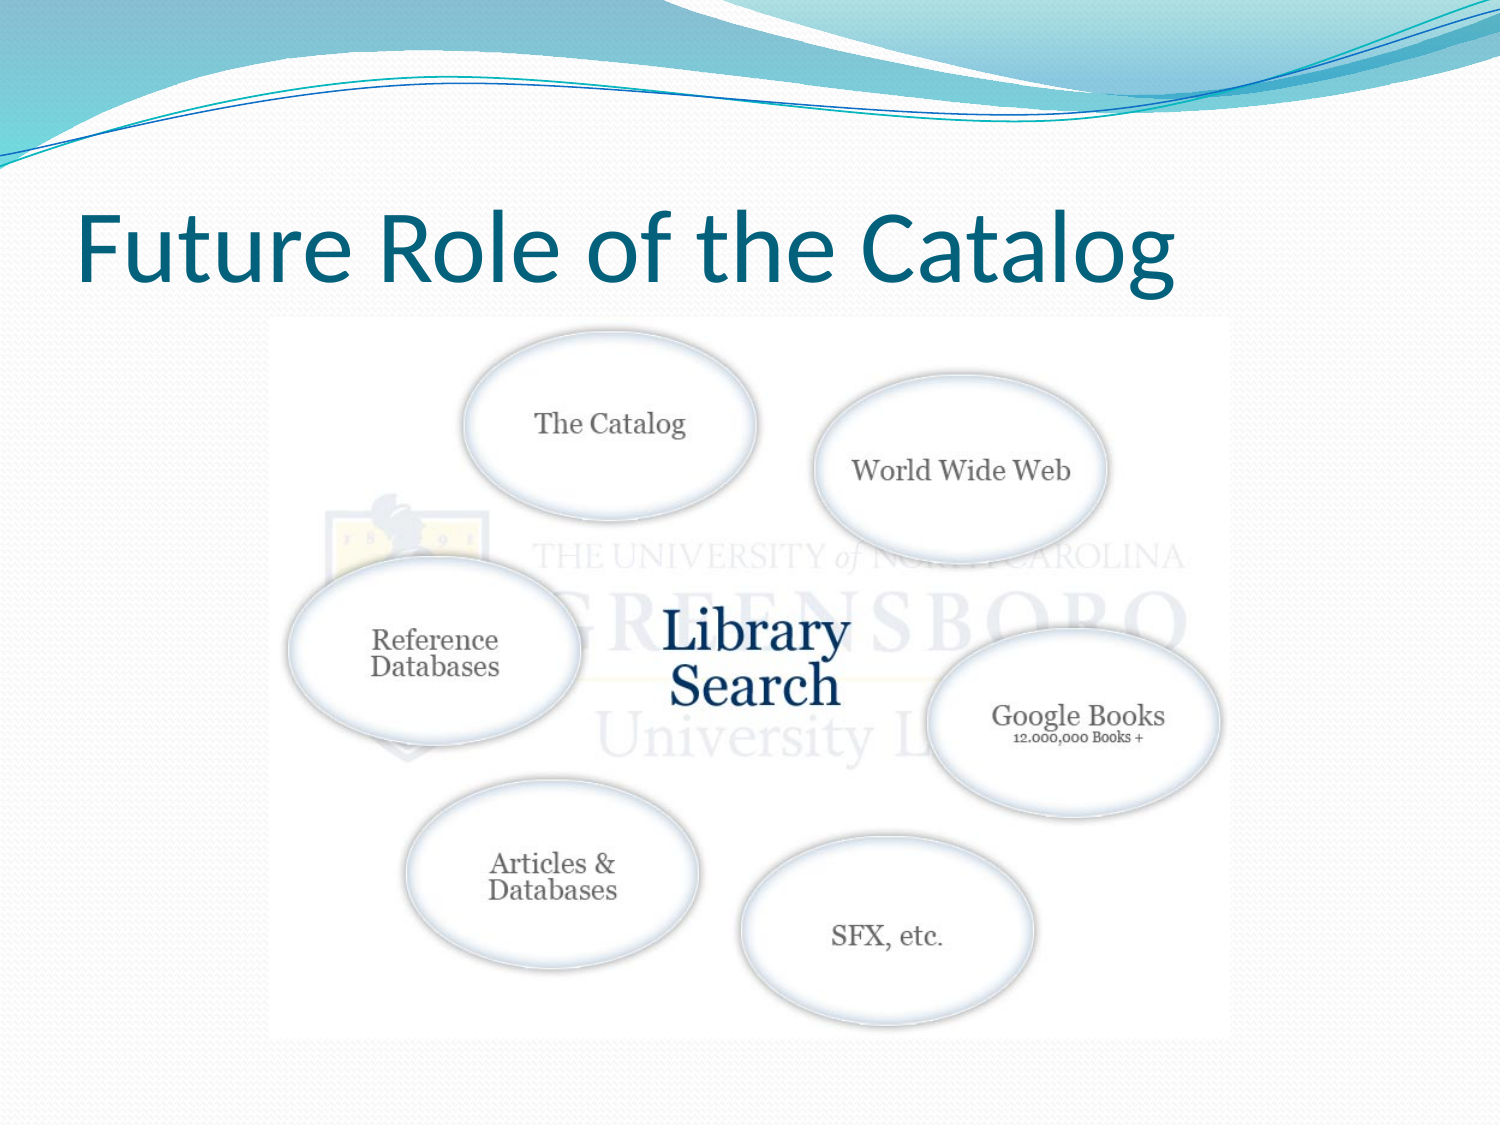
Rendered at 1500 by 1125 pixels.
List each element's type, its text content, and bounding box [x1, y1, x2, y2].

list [269, 317, 1231, 1038]
title Future Role of the Catalog [75, 115, 1425, 303]
